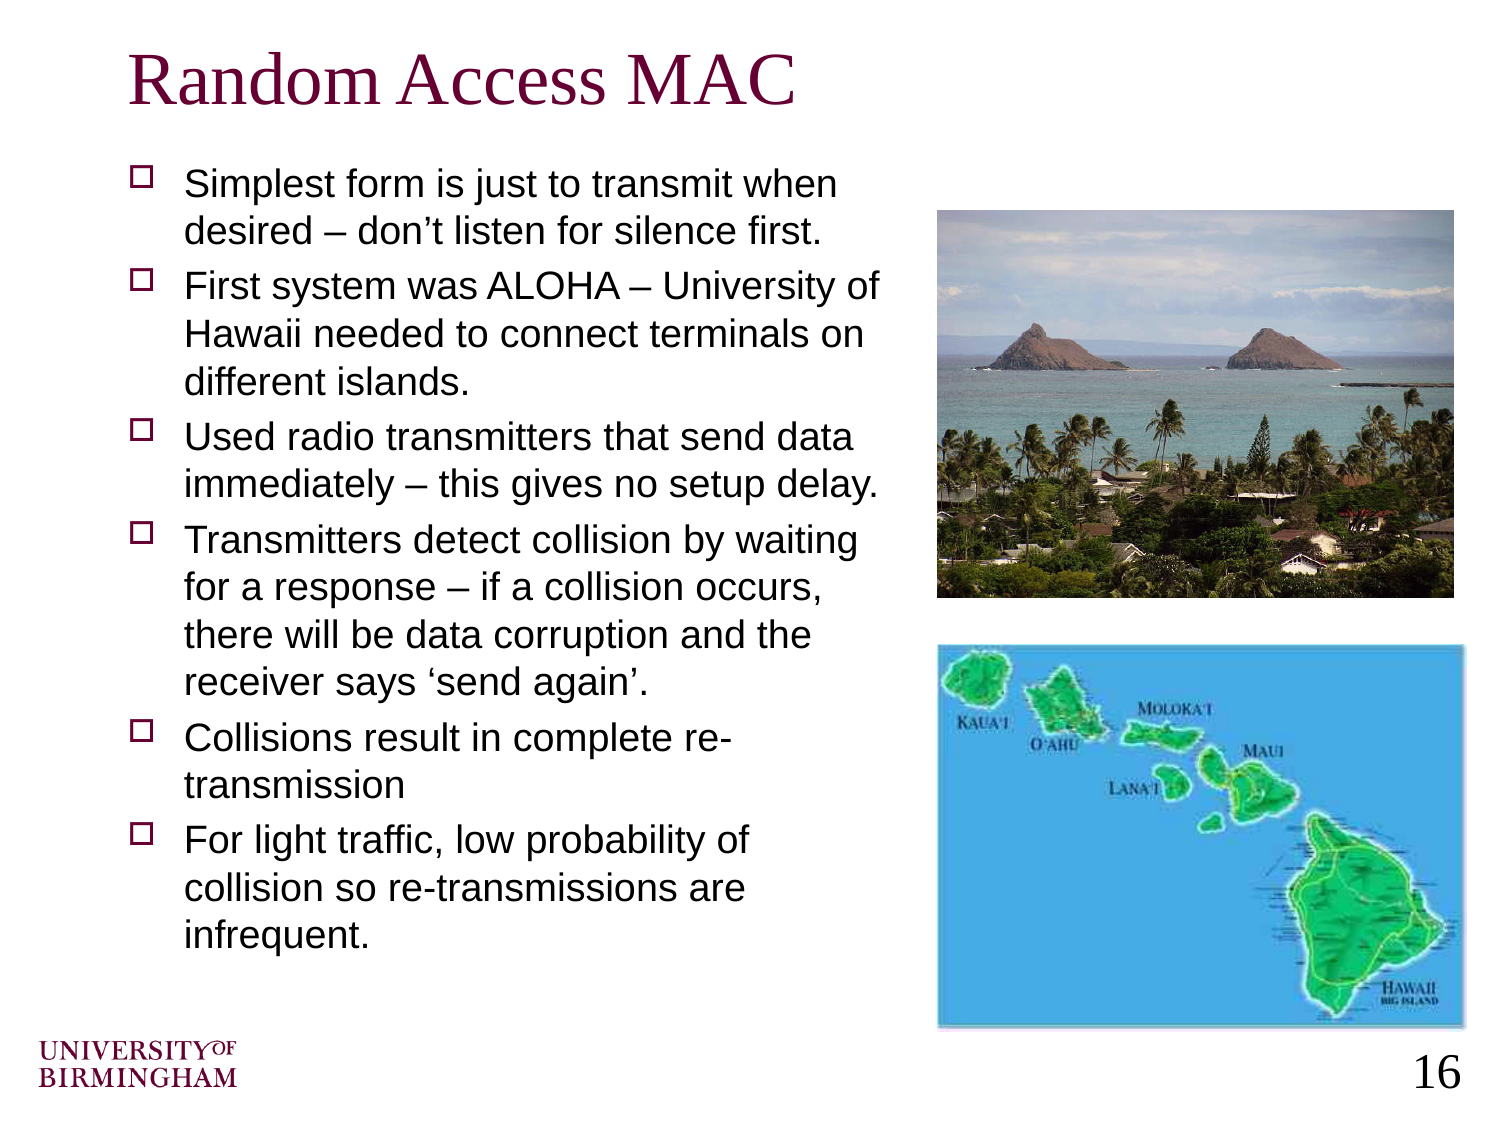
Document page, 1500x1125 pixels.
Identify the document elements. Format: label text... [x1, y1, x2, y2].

picture [937, 210, 1454, 598]
picture [937, 644, 1467, 1032]
picture [0, 1002, 275, 1125]
title Random Access MAC [112, 0, 1388, 151]
list Simplest form is just to transmit when desired – don’t listen for silence first. First system was ALOHA – University of Hawaii needed to connect terminals on different islands. Used radio transmitters that send data immediately – this gives no setup delay. Transmitters detect collision by waiting for a response – if a collision occurs, there will be data corruption and the receiver says ‘send again’. Collisions result in complete re-transmission For light traffic, low probability of collision so re-transmissions are infrequent. [112, 149, 903, 1001]
